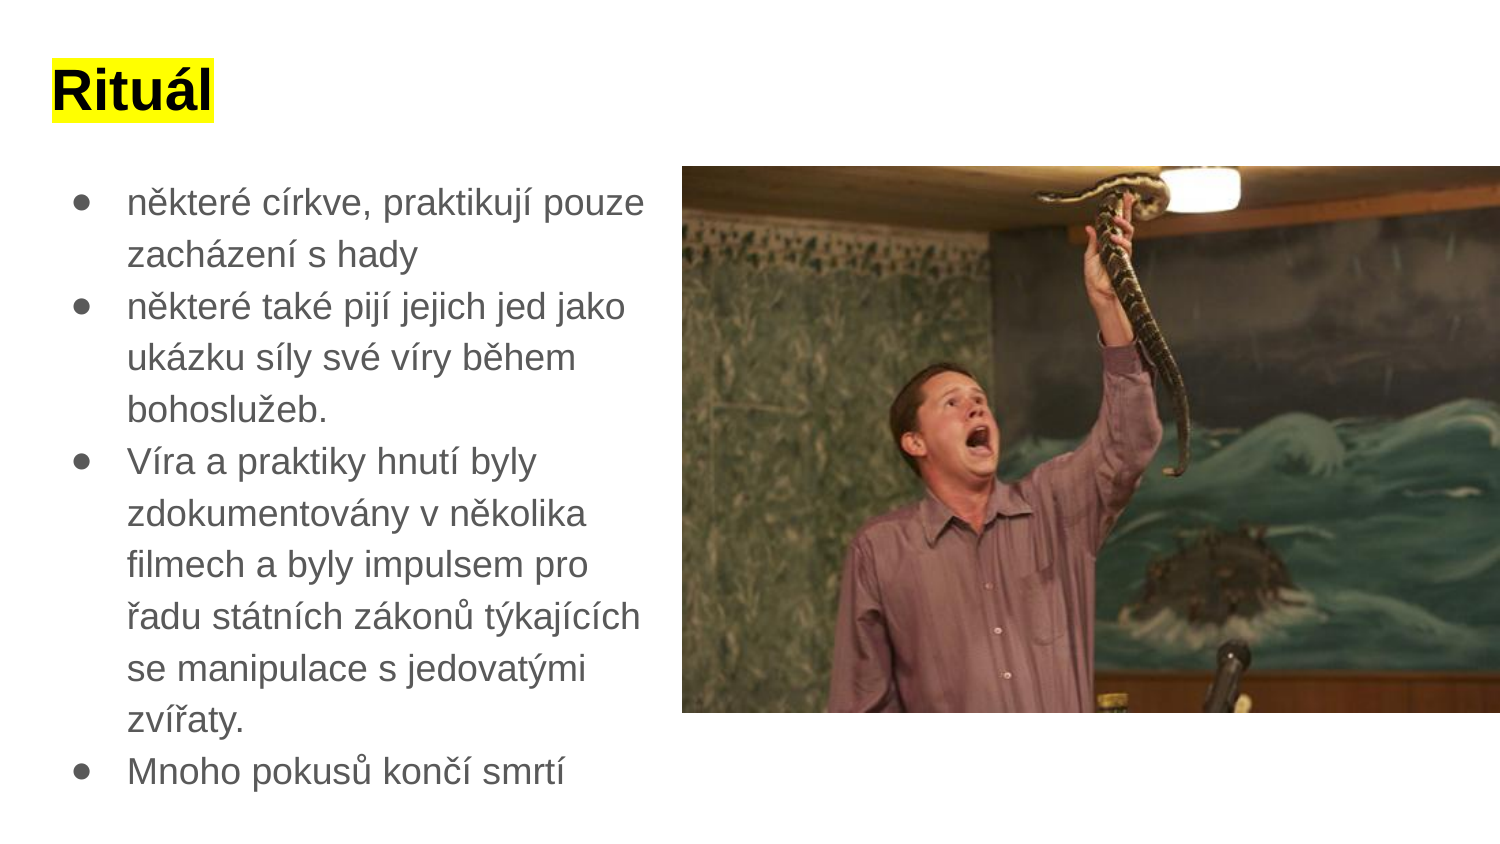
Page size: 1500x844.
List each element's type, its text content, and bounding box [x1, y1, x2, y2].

picture [681, 166, 1500, 713]
title Rituál [36, 37, 1435, 132]
list některé církve, praktikují pouze zacházení s hady některé také pijí jejich jed jako ukázku síly své víry během bohoslužeb. Víra a praktiky hnutí byly zdokumentovány v několika filmech a byly impulsem pro řadu státních zákonů týkajících se manipulace s jedovatými zvířaty. Mnoho pokusů končí smrtí [36, 156, 668, 790]
